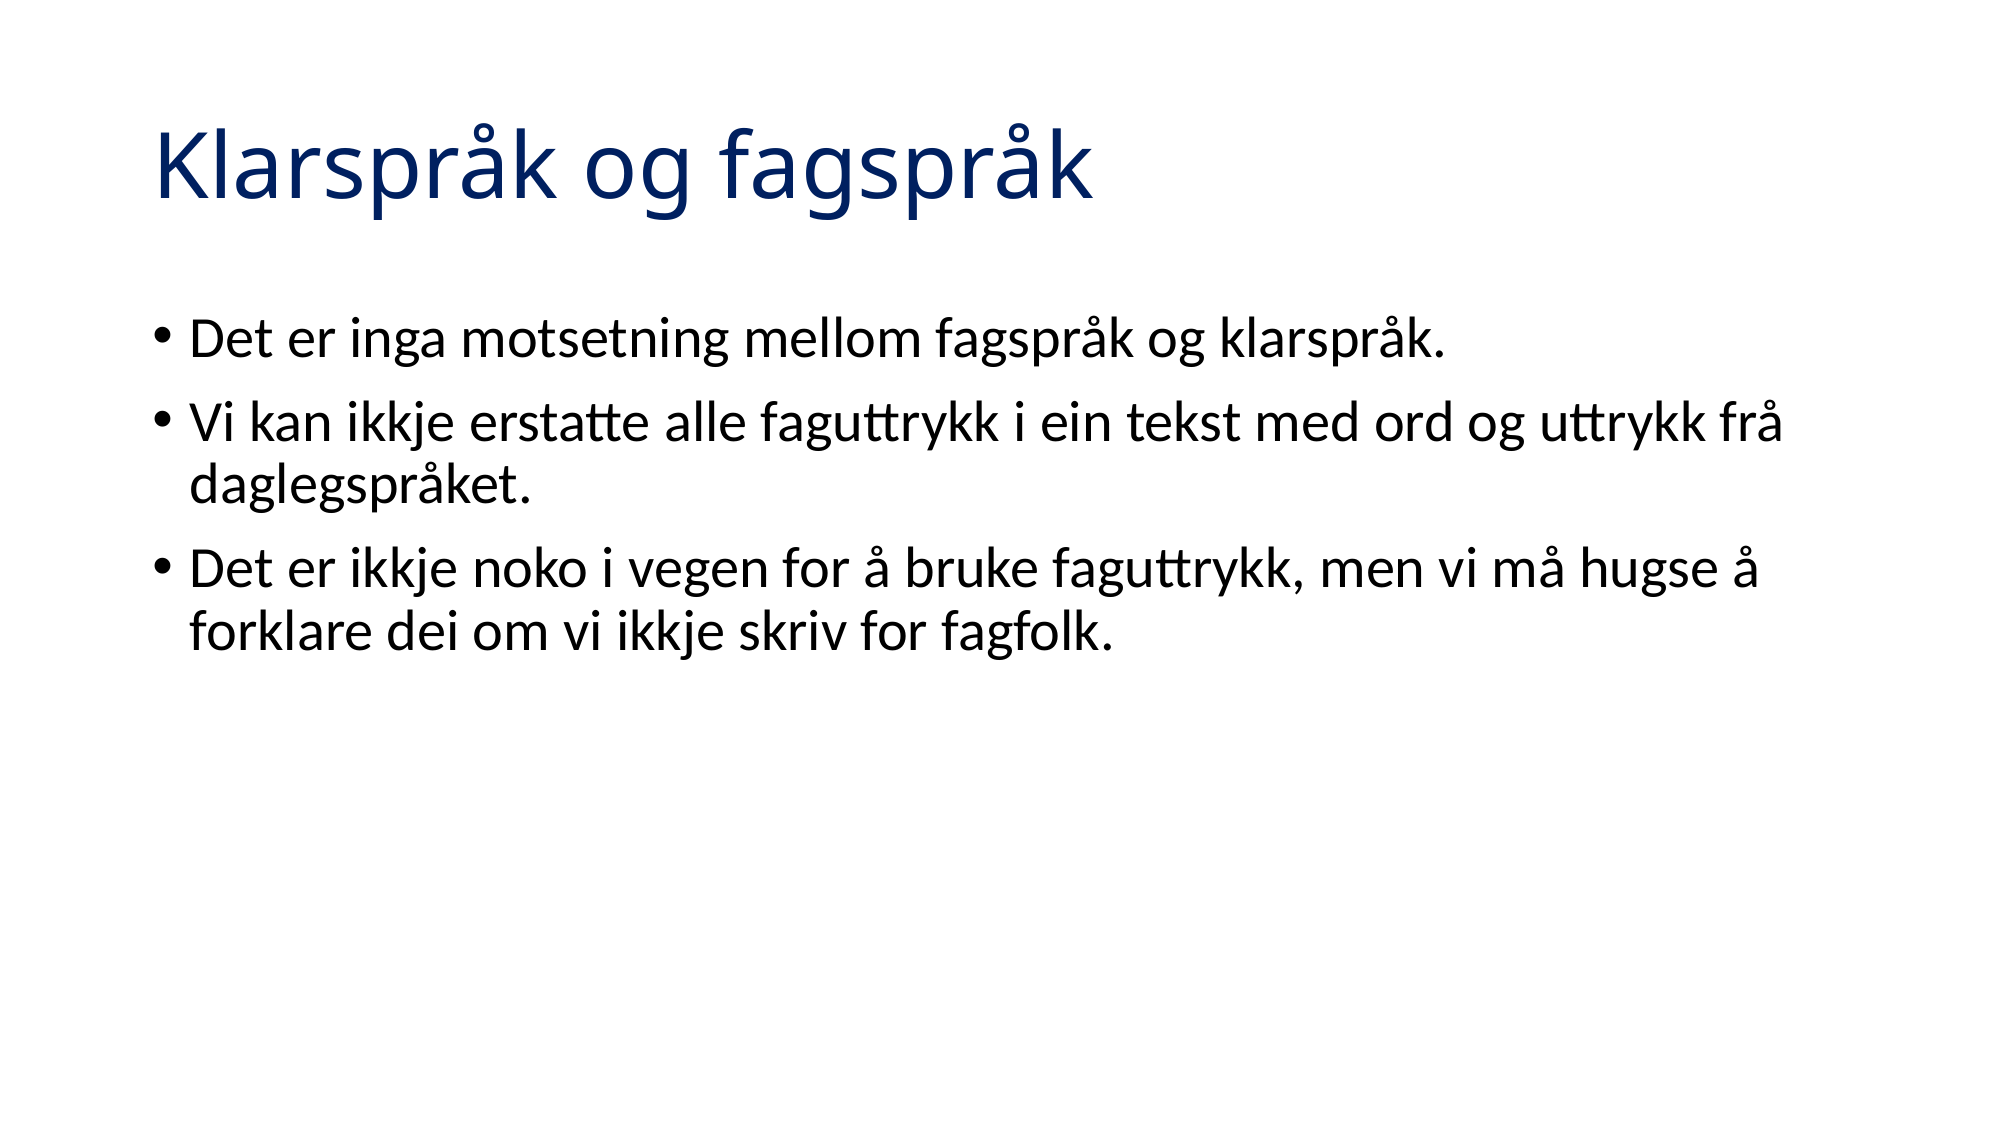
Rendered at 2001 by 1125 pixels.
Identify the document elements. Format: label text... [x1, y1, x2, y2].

list Det er inga motsetning mellom fagspråk og klarspråk. Vi kan ikkje erstatte alle faguttrykk i ein tekst med ord og uttrykk frå daglegspråket. Det er ikkje noko i vegen for å bruke faguttrykk, men vi må hugse å forklare dei om vi ikkje skriv for fagfolk. [137, 299, 1863, 1014]
title Klarspråk og fagspråk [137, 59, 1863, 278]
